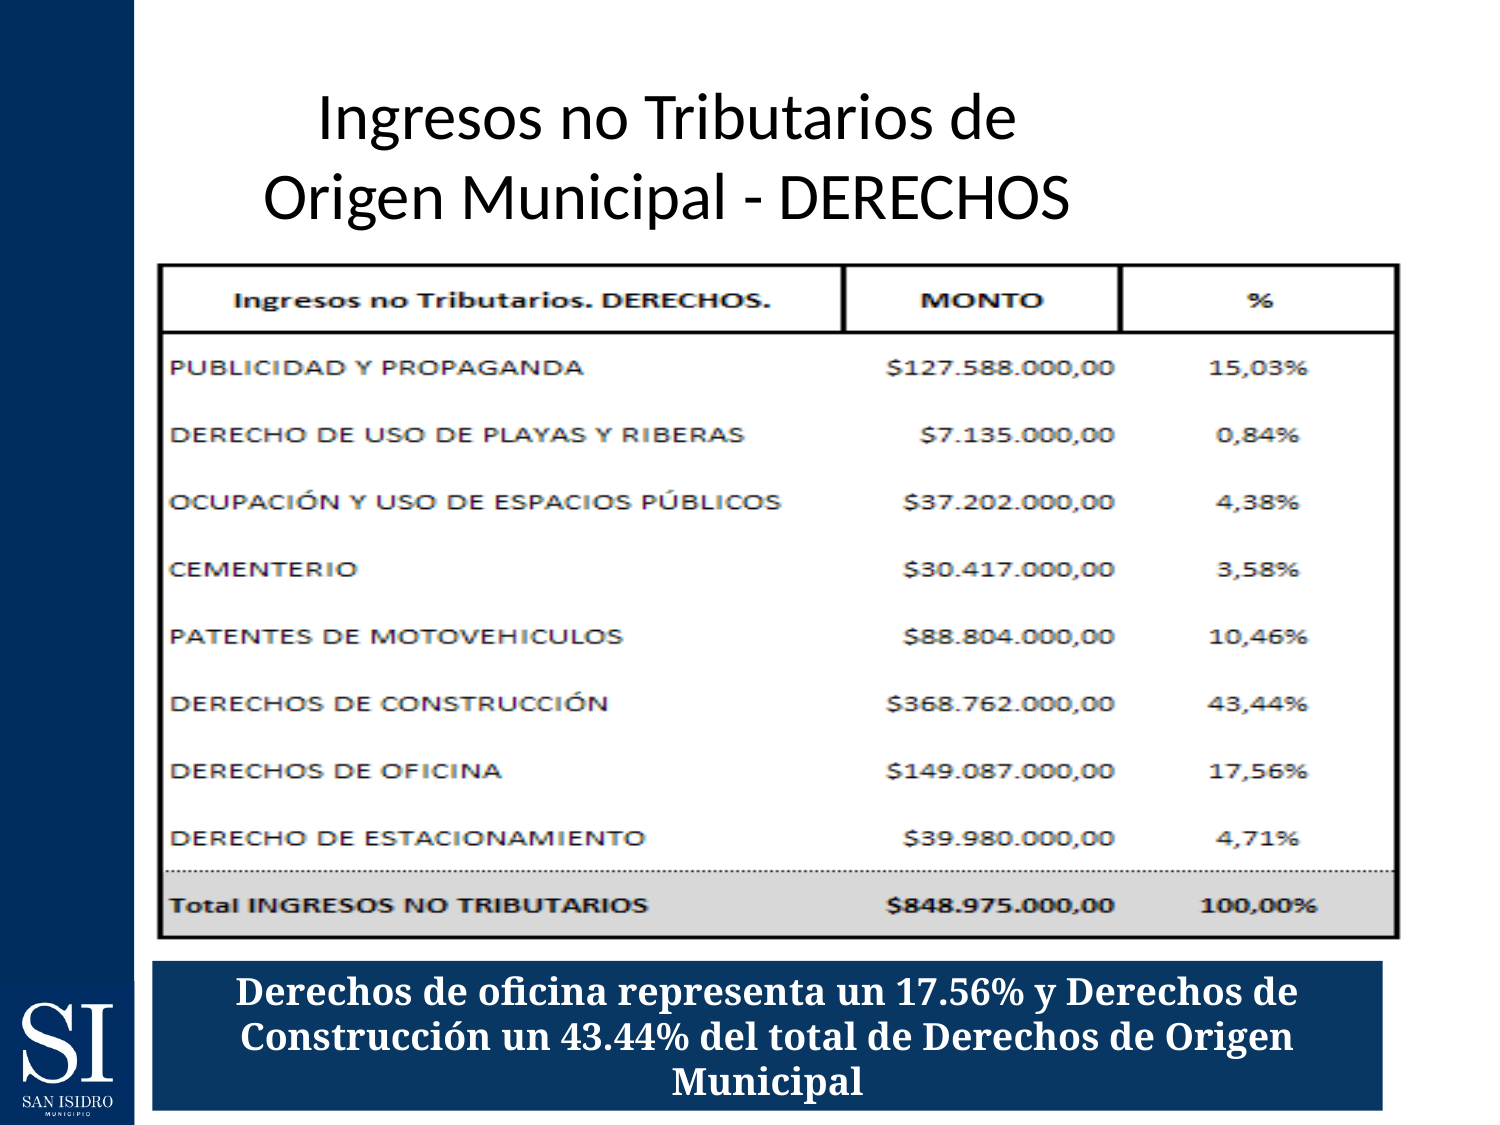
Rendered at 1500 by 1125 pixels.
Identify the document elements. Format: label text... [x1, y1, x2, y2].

title Ingresos no Tributarios de Origen Municipal - DERECHOS [142, 44, 1208, 233]
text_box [0, 0, 135, 1125]
text_box Derechos de oficina representa un 17.56% y Derechos de Construcción un 43.44% del total de Derechos de Origen Municipal [152, 965, 1383, 1111]
picture [147, 255, 1412, 952]
